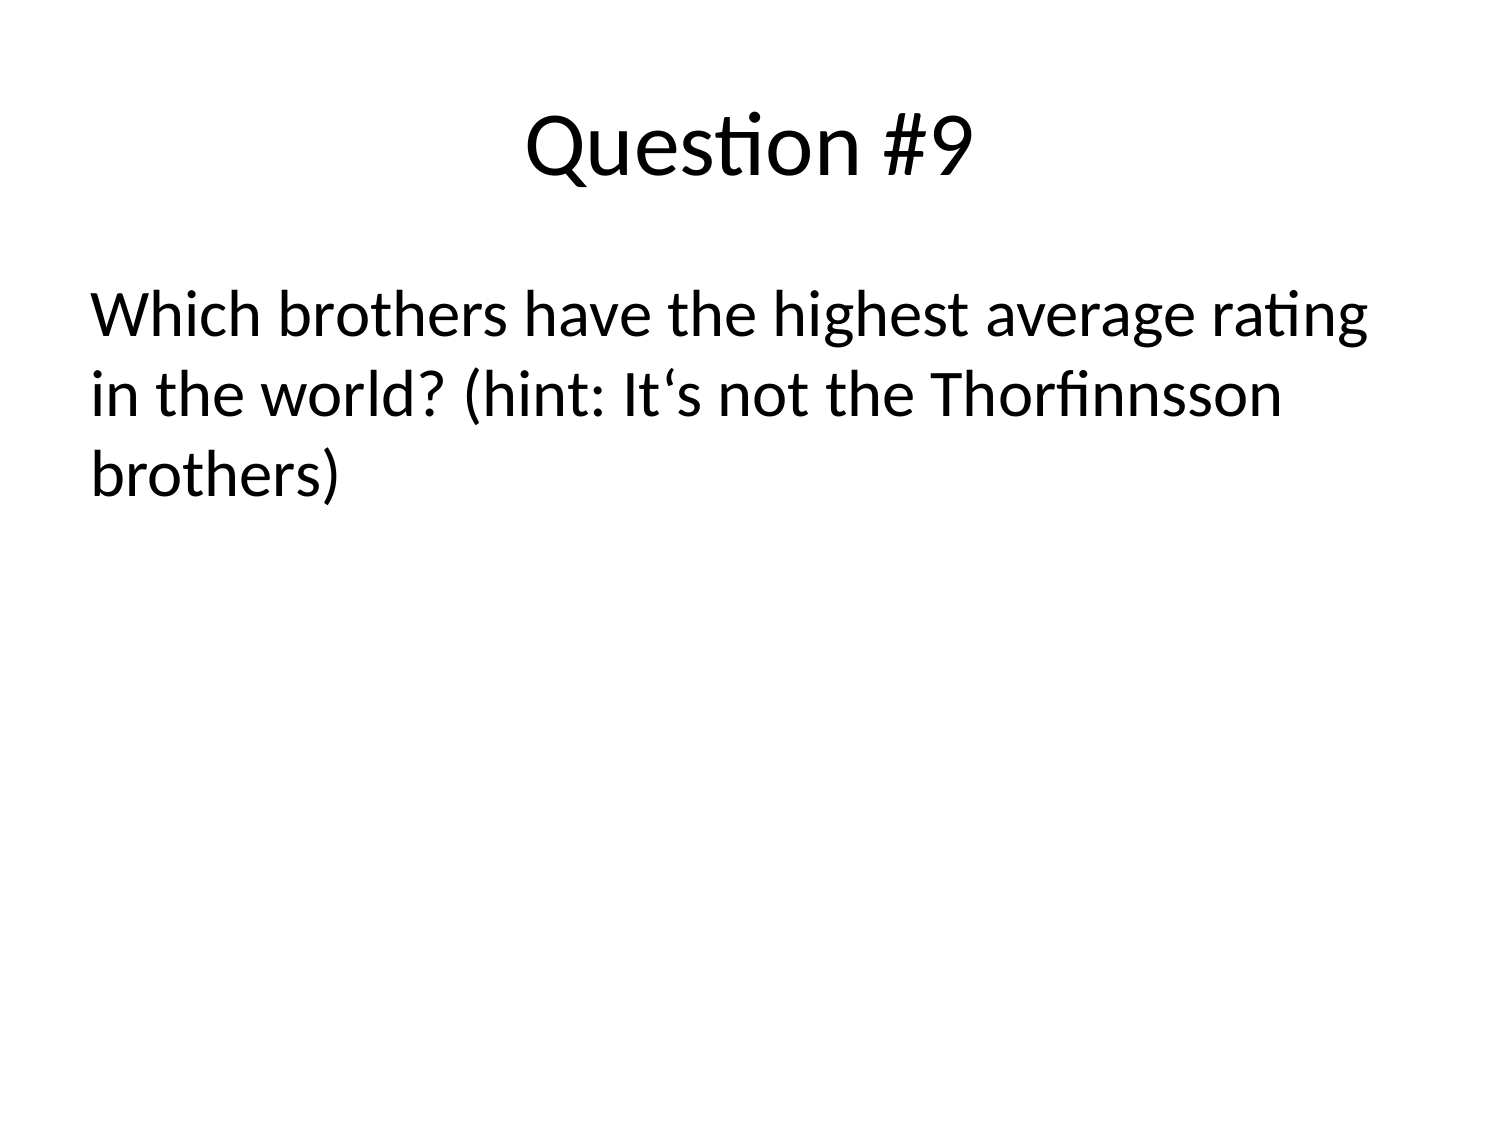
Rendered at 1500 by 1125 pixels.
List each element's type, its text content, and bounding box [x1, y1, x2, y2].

list Which brothers have the highest average rating in the world? (hint: It‘s not the Thorfinnsson brothers) [75, 262, 1425, 1005]
title Question #9 [75, 45, 1425, 233]
